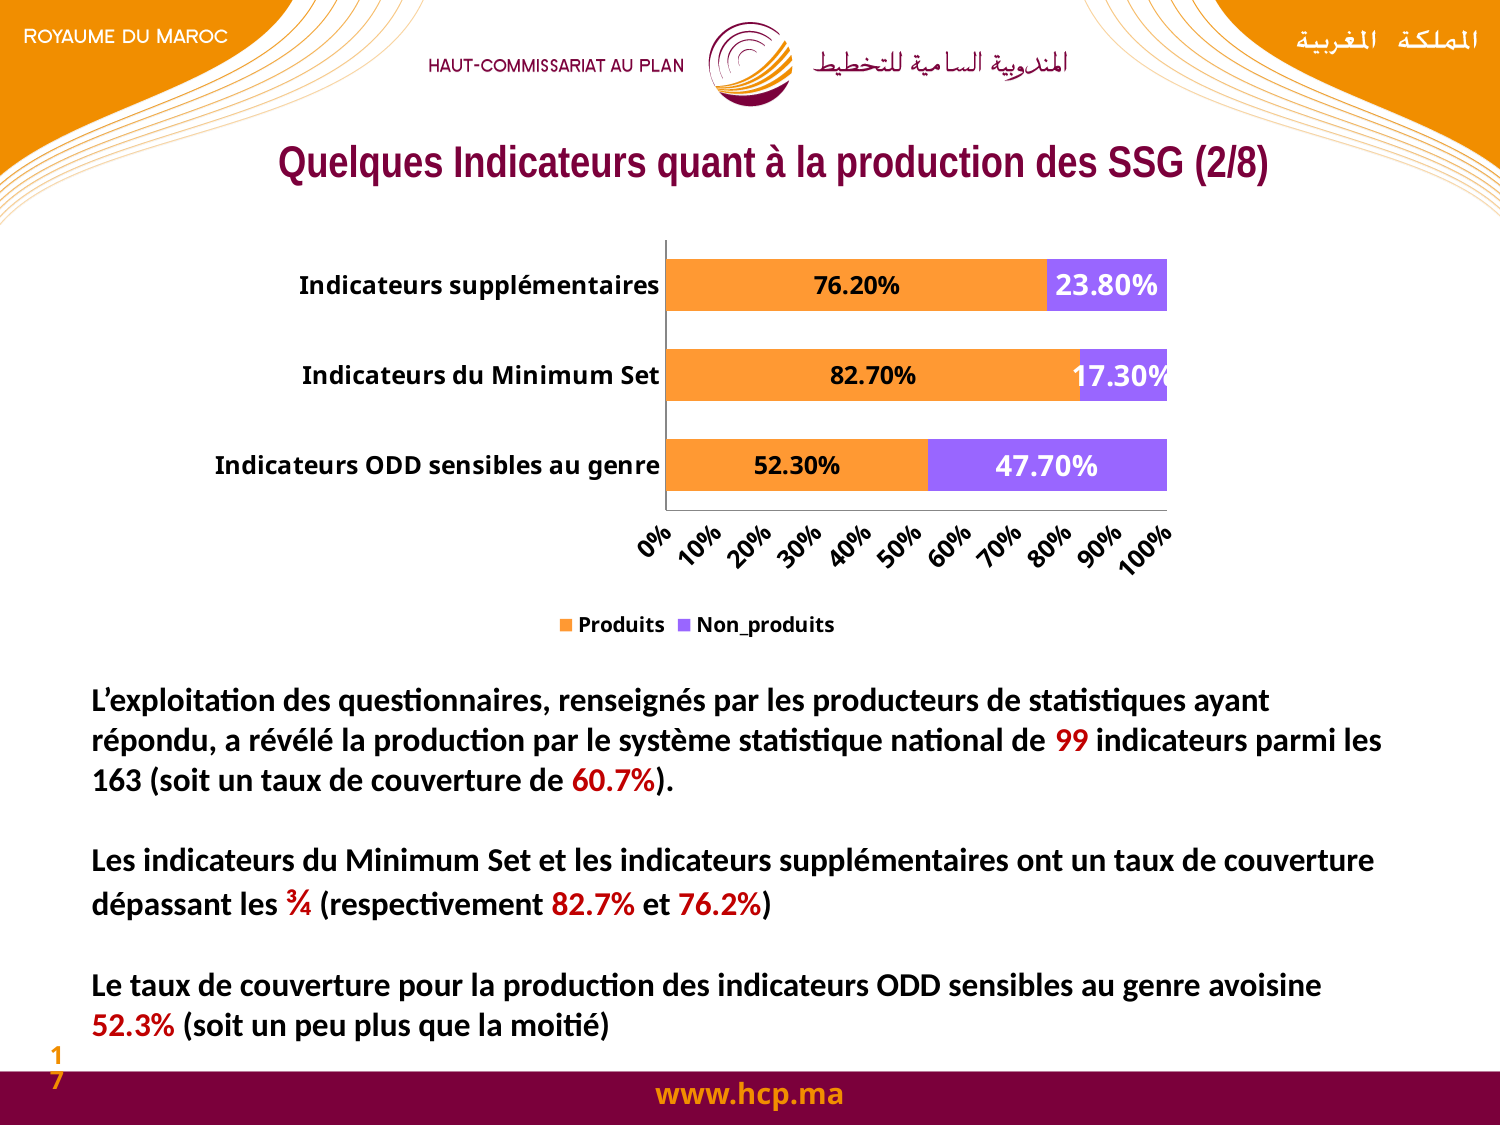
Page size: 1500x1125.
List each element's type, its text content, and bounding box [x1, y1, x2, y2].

slide_number 17 [23, 1017, 100, 1095]
picture [0, 0, 1500, 1125]
chart [194, 231, 1200, 646]
title Quelques Indicateurs quant à la production des SSG (2/8) [76, 125, 1473, 195]
text_box L’exploitation des questionnaires, renseignés par les producteurs de statistiques ayant répondu, a révélé la production par le système statistique national de 99 indicateurs parmi les 163 (soit un taux de couverture de 60.7%). Les indicateurs du Minimum Set et les indicateurs supplémentaires ont un taux de couverture dépassant les ¾ (respectivement 82.7% et 76.2%) Le taux de couverture pour la production des indicateurs ODD sensibles au genre avoisine 52.3% (soit un peu plus que la moitié) [76, 670, 1400, 1051]
